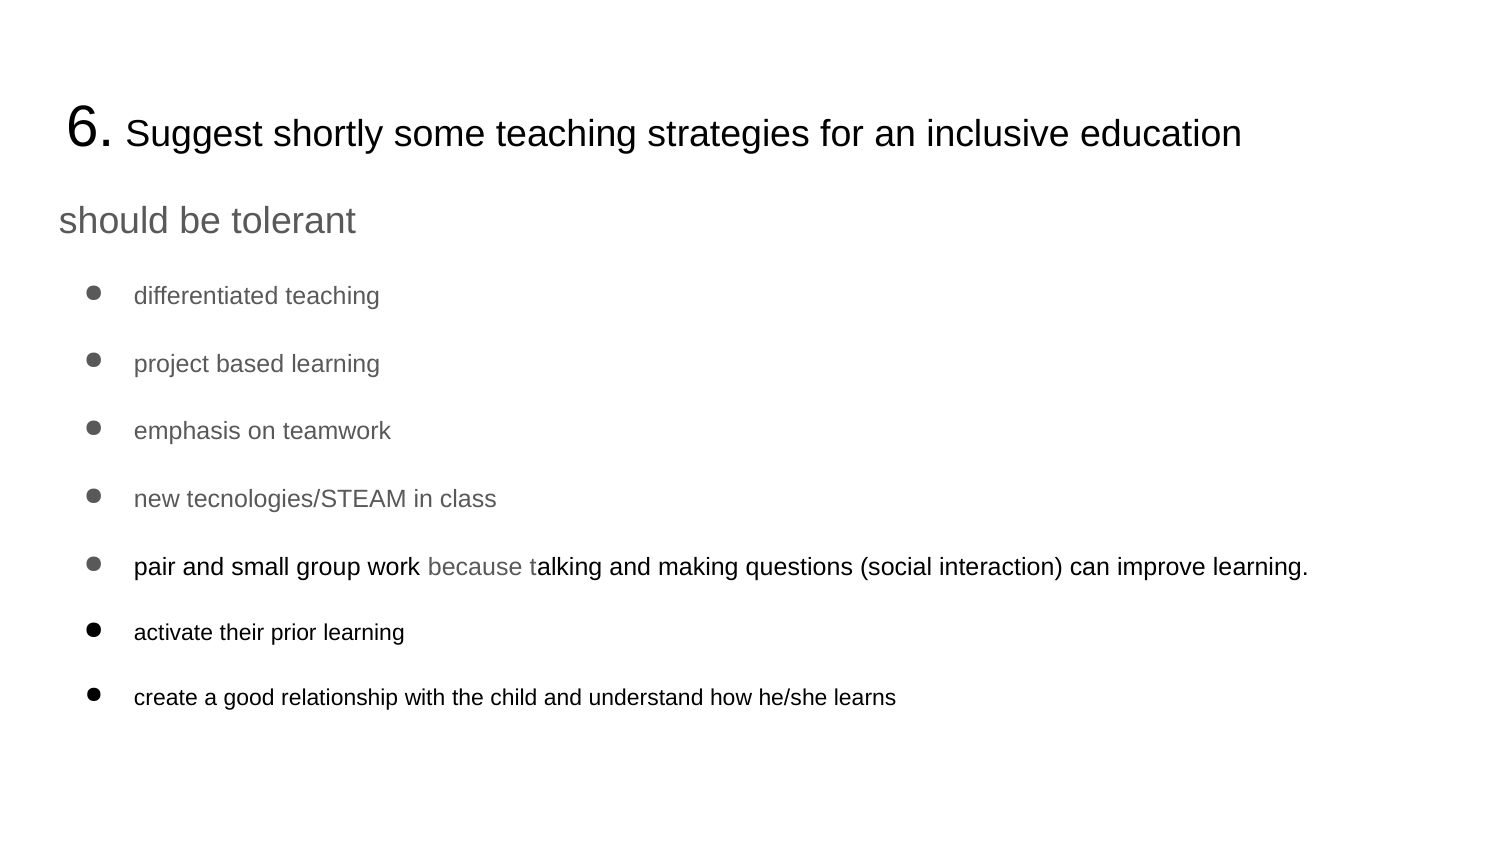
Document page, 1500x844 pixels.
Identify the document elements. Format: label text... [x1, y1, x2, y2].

list should be tolerant differentiated teaching project based learning emphasis on teamwork new tecnologies/STEAM in class pair and small group work because talking and making questions (social interaction) can improve learning. activate their prior learning create a good relationship with the child and understand how he/she learns [43, 174, 1442, 736]
title 6. Suggest shortly some teaching strategies for an inclusive education [51, 72, 1449, 167]
